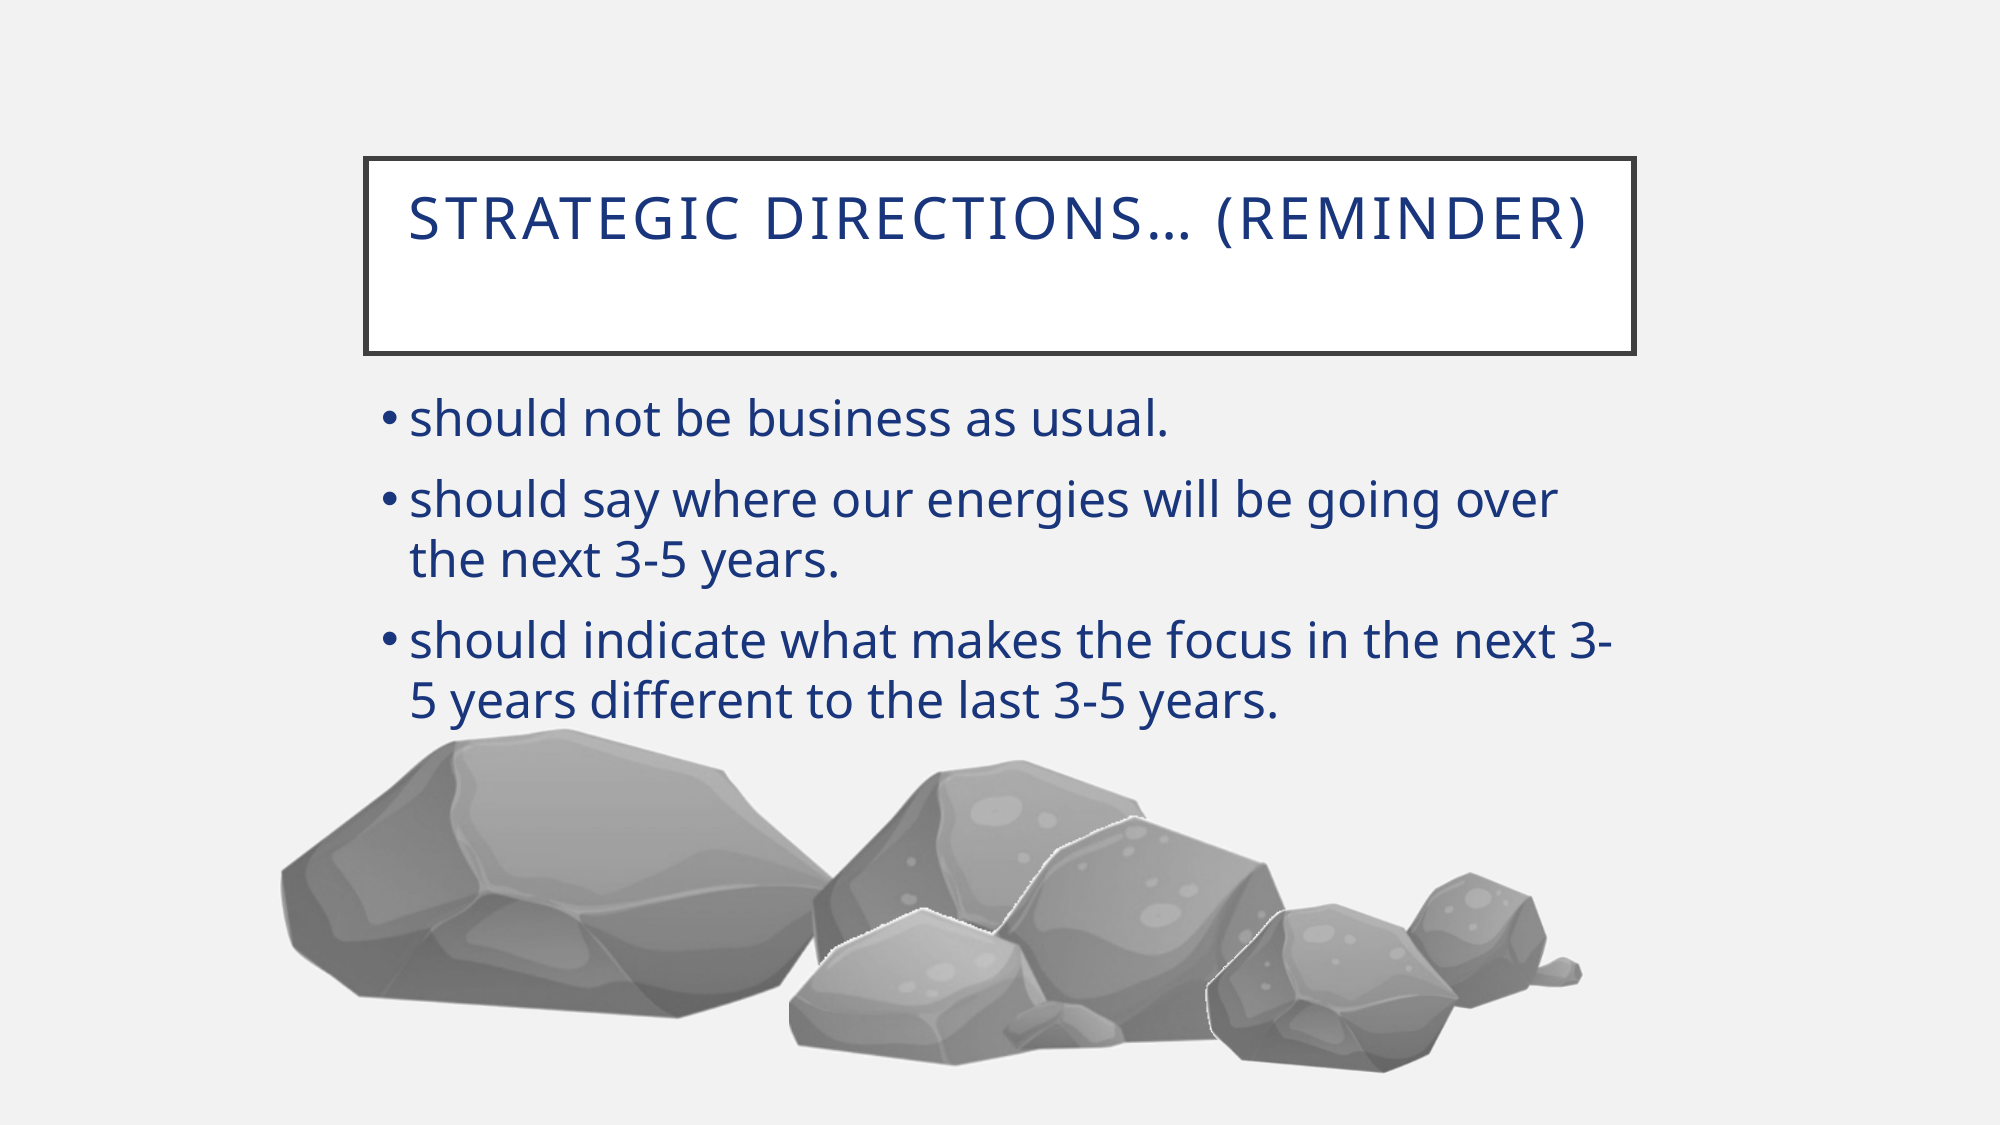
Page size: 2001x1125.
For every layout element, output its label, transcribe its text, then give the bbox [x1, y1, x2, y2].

list should not be business as usual. should say where our energies will be going over the next 3-5 years. should indicate what makes the focus in the next 3-5 years different to the last 3-5 years. [366, 379, 1634, 889]
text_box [256, 718, 1585, 1093]
title Strategic directions… (reminder) [363, 156, 1637, 356]
